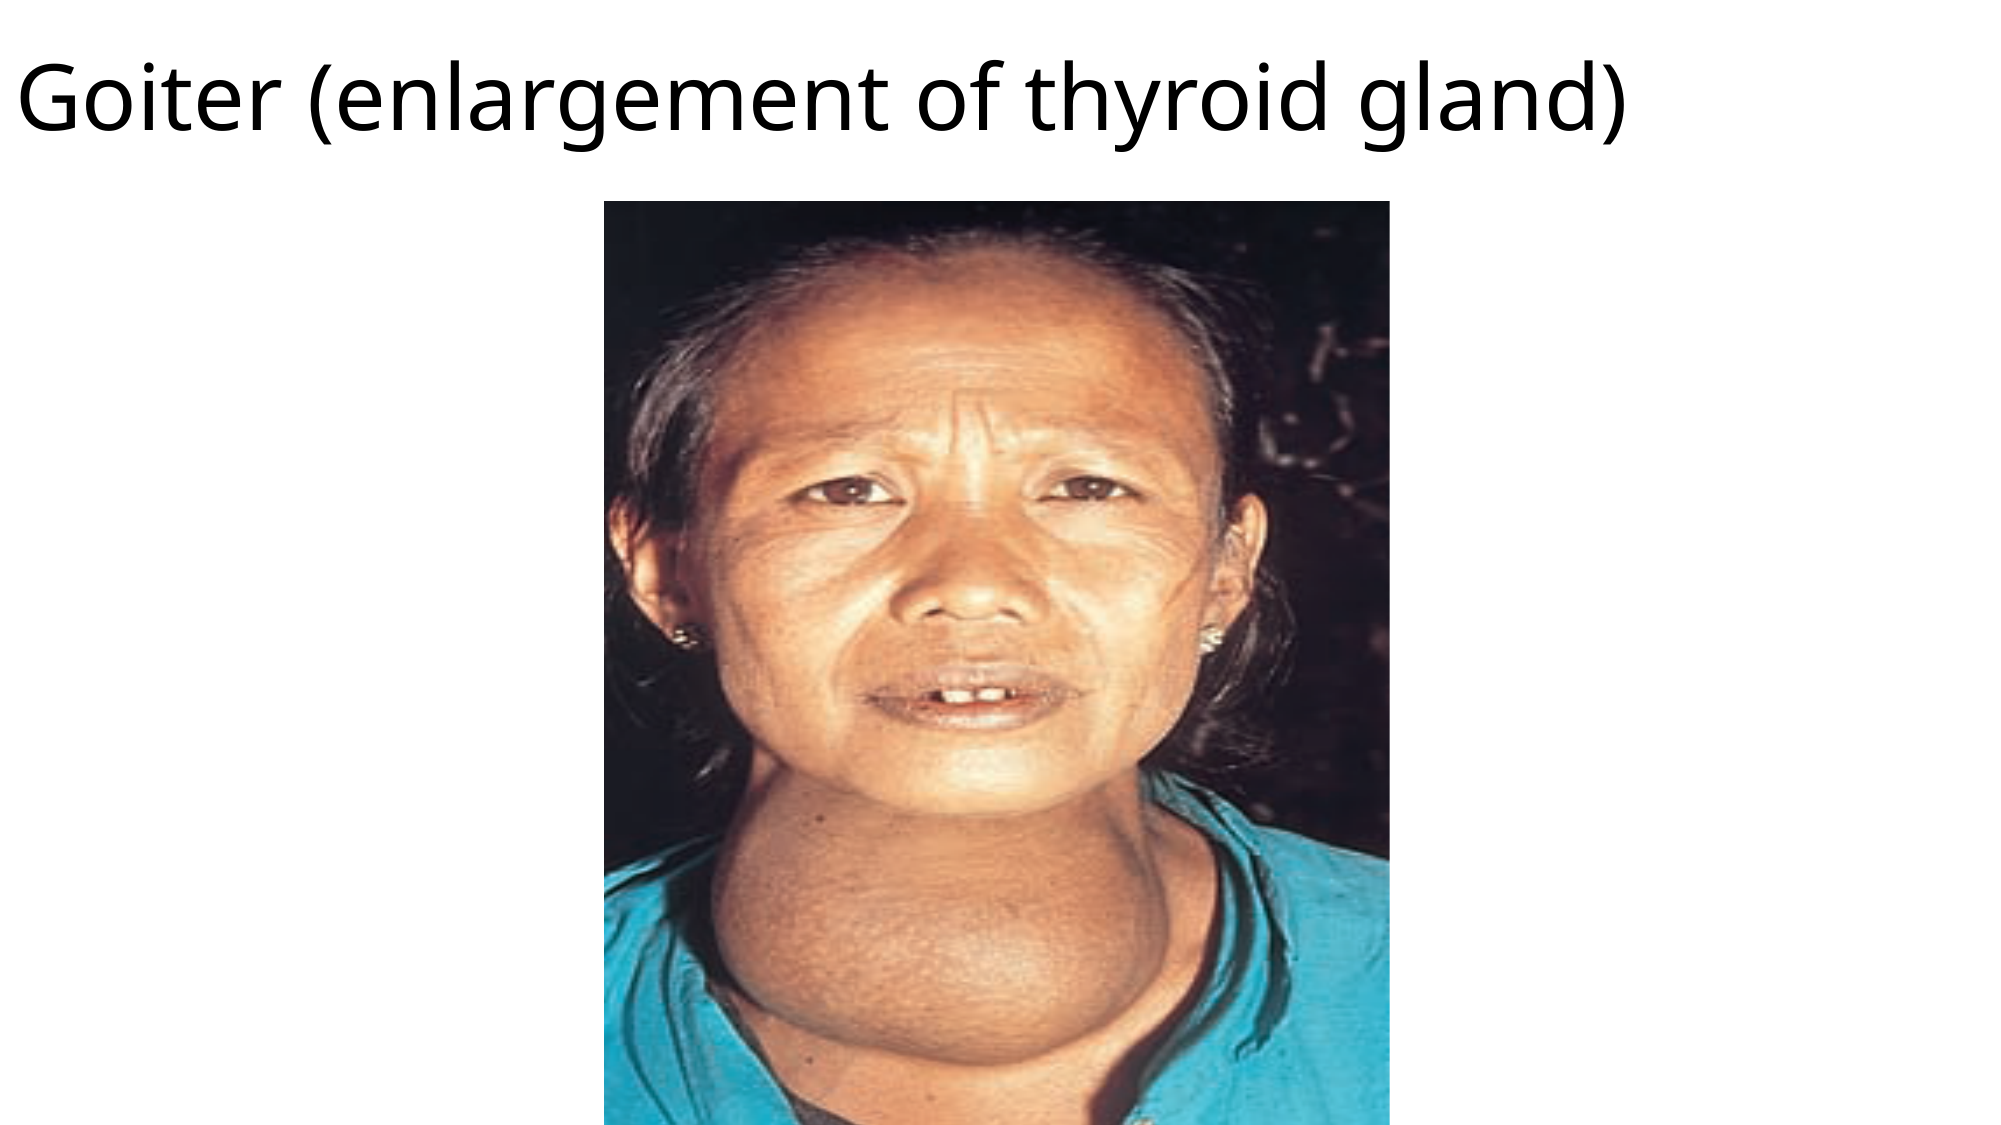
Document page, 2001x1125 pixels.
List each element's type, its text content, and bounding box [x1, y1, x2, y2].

title Goiter (enlargement of thyroid gland) [0, 0, 2000, 202]
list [604, 201, 1390, 1125]
